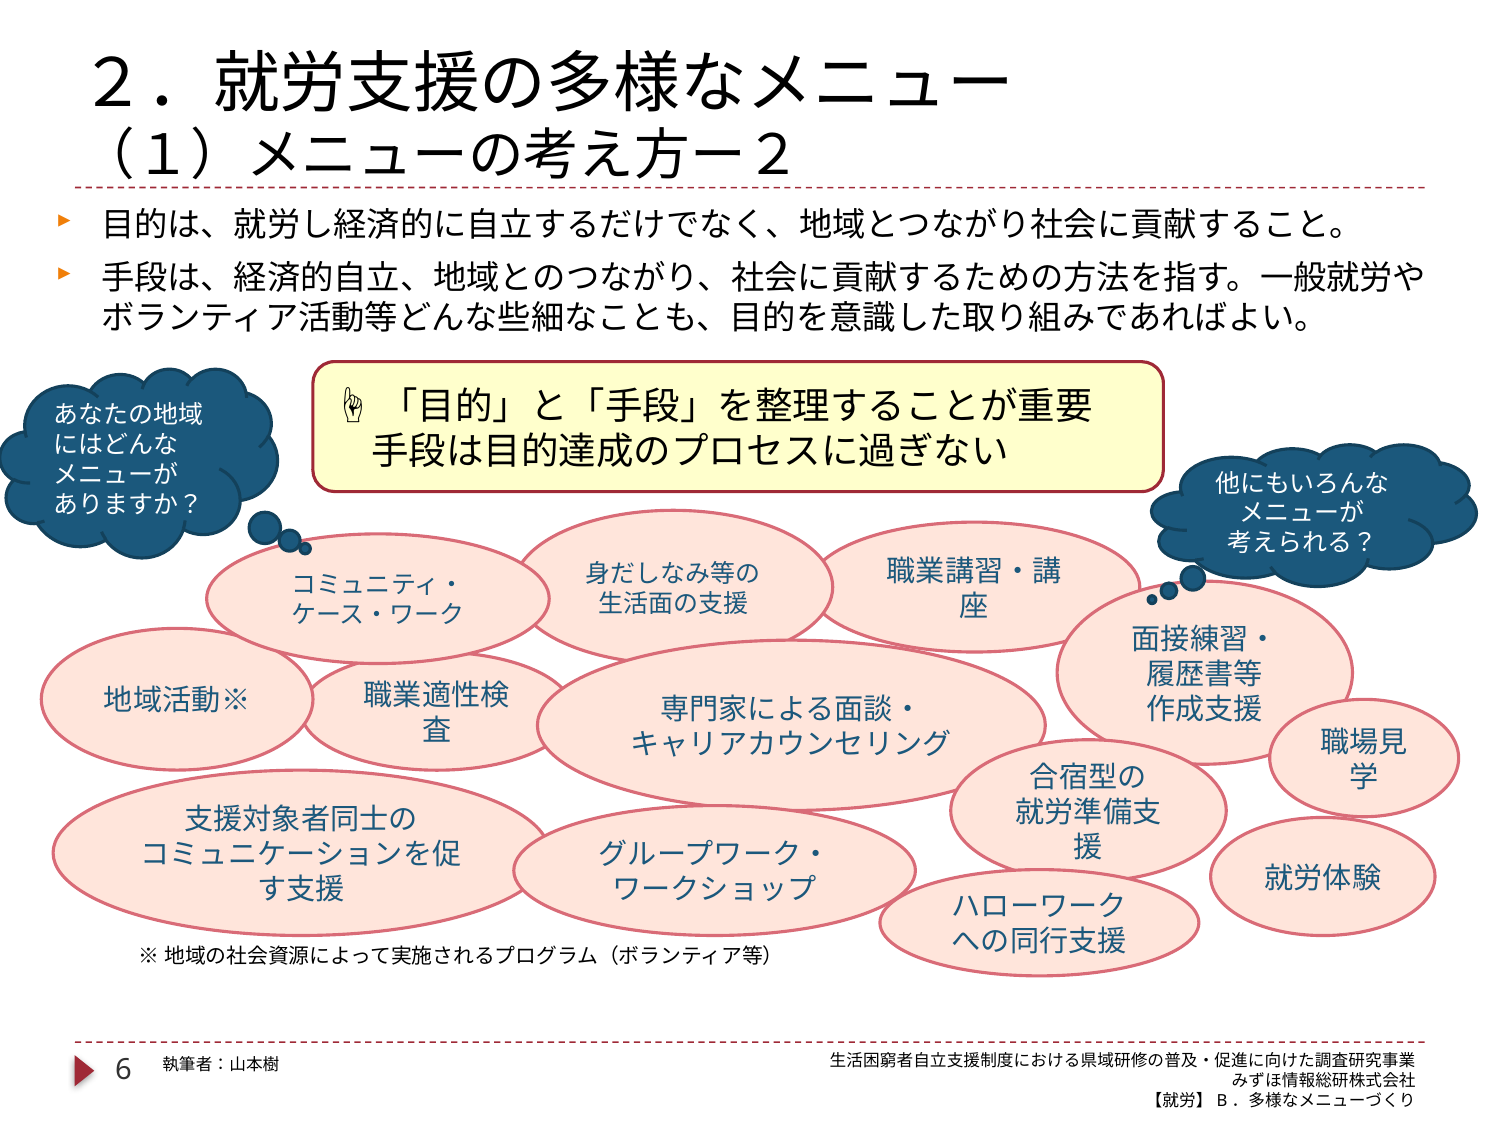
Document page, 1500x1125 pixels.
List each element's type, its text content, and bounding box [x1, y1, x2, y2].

text_box 職業講習・講座 [823, 520, 1142, 654]
text_box コミュニティ・ケース・ワーク [205, 532, 551, 666]
text_box あなたの地域にはどんな メニューが ありますか？ [247, 510, 312, 556]
text_box 身だしなみ等の 生活面の支援 [521, 508, 835, 661]
text_box 職業適性検査 [304, 653, 563, 772]
text_box ハローワークへの同行支援 [878, 868, 1201, 978]
text_box 支援対象者同士の コミュニケーションを促す支援 [51, 768, 545, 935]
text_box 就労体験 [1209, 815, 1437, 938]
text_box ☝「目的」と「手段」を整理することが重要 手段は目的達成のプロセスに過ぎない [311, 360, 1165, 494]
text_box 他にもいろんなメニューが 考えられる？ [1149, 443, 1479, 592]
title ２．就労支援の多様なメニュー （１）メニューの考え方ー２ [64, 30, 1437, 194]
footer 生活困窮者自立支援制度における県域研修の普及・促進に向けた調査研究事業 みずほ情報総研株式会社 【就労】B．多様なメニューづくり [475, 1042, 1431, 1103]
text_box 他にもいろんなメニューが 考えられる？ [1159, 581, 1179, 601]
text_box 執筆者：山本樹 [147, 1046, 809, 1082]
text_box あなたの地域にはどんな メニューが ありますか？ [0, 367, 280, 560]
slide_number 6 [100, 1042, 426, 1103]
text_box 専門家による面談・ キャリアカウンセリング [535, 638, 1047, 812]
text_box 合宿型の 就労準備支援 [949, 738, 1228, 879]
text_box グループワーク・ワークショップ [512, 804, 917, 935]
text_box 職場見学 [1268, 697, 1461, 819]
text_box 目的は、就労し経済的に自立するだけでなく、地域とつながり社会に貢献すること。 手段は、経済的自立、地域とのつながり、社会に貢献するための方法を指す。一般就労やボランティア活動等どんな些細なことも、目的を意識した取り組みであればよい。 [41, 196, 1459, 396]
text_box 地域活動※ [39, 626, 315, 772]
text_box 面接練習・ 履歴書等 作成支援 [1055, 579, 1355, 766]
text_box ※地域の社会資源によって実施されるプログラム（ボランティア等） [123, 935, 989, 976]
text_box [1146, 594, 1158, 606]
